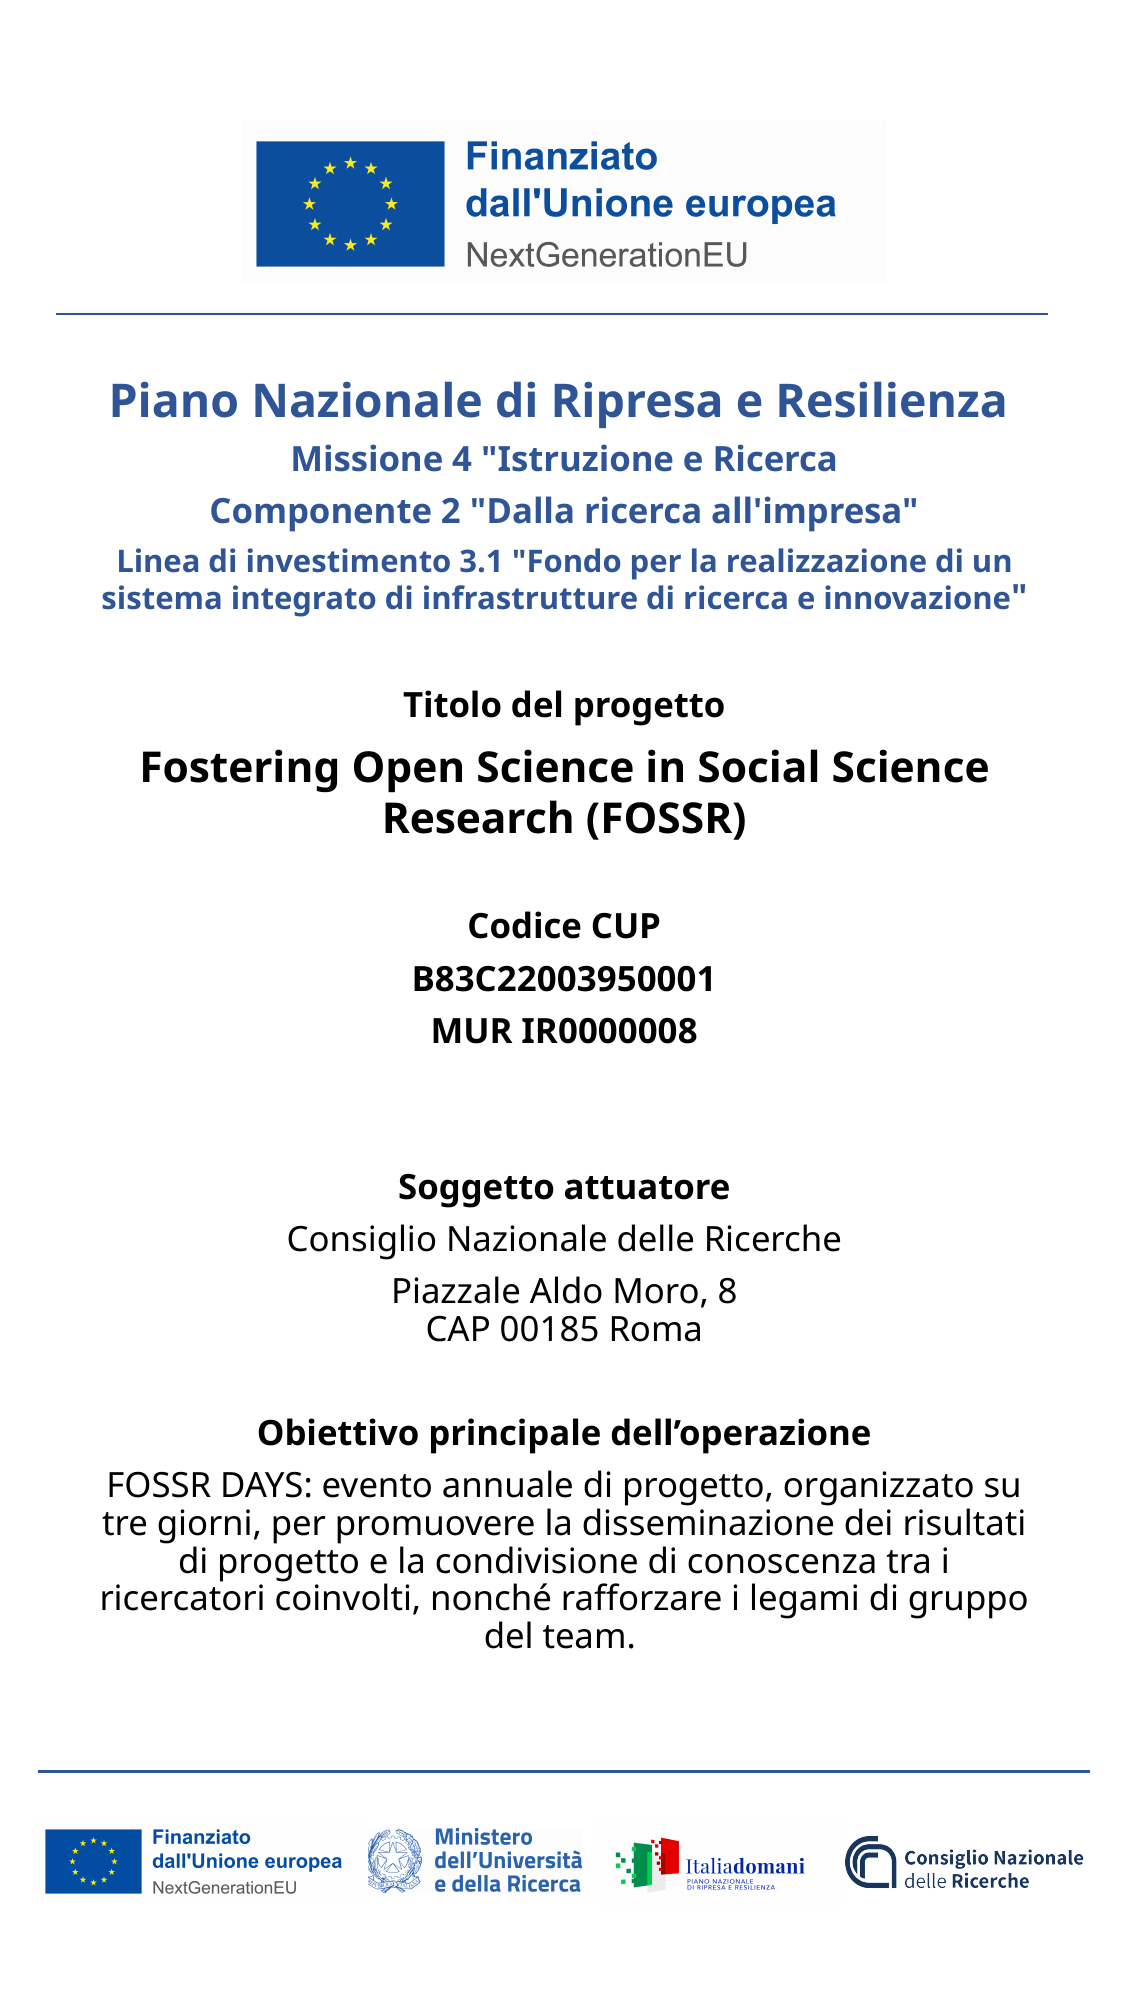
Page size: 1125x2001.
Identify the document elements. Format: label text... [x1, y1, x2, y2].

picture [598, 1815, 1087, 1906]
picture [38, 1819, 582, 1902]
subtitle Piano Nazionale di Ripresa e Resilienza Missione 4 "Istruzione e Ricerca Componente 2 "Dalla ricerca all'impresa" Linea di investimento 3.1 "Fondo per la realizzazione di un sistema integrato di infrastrutture di ricerca e innovazione" Titolo del progetto Fostering Open Science in Social Science Research (FOSSR) Codice CUP B83C22003950001 MUR IR0000008 Soggetto attuatore Consiglio Nazionale delle Ricerche Piazzale Aldo Moro, 8 CAP 00185 Roma Obiettivo principale dell’operazione FOSSR DAYS: evento annuale di progetto, organizzato su tre giorni, per promuovere la disseminazione dei risultati di progetto e la condivisione di conoscenza tra i ricercatori coinvolti, nonché rafforzare i legami di gruppo del team. [82, 369, 1047, 1710]
picture [242, 121, 887, 283]
